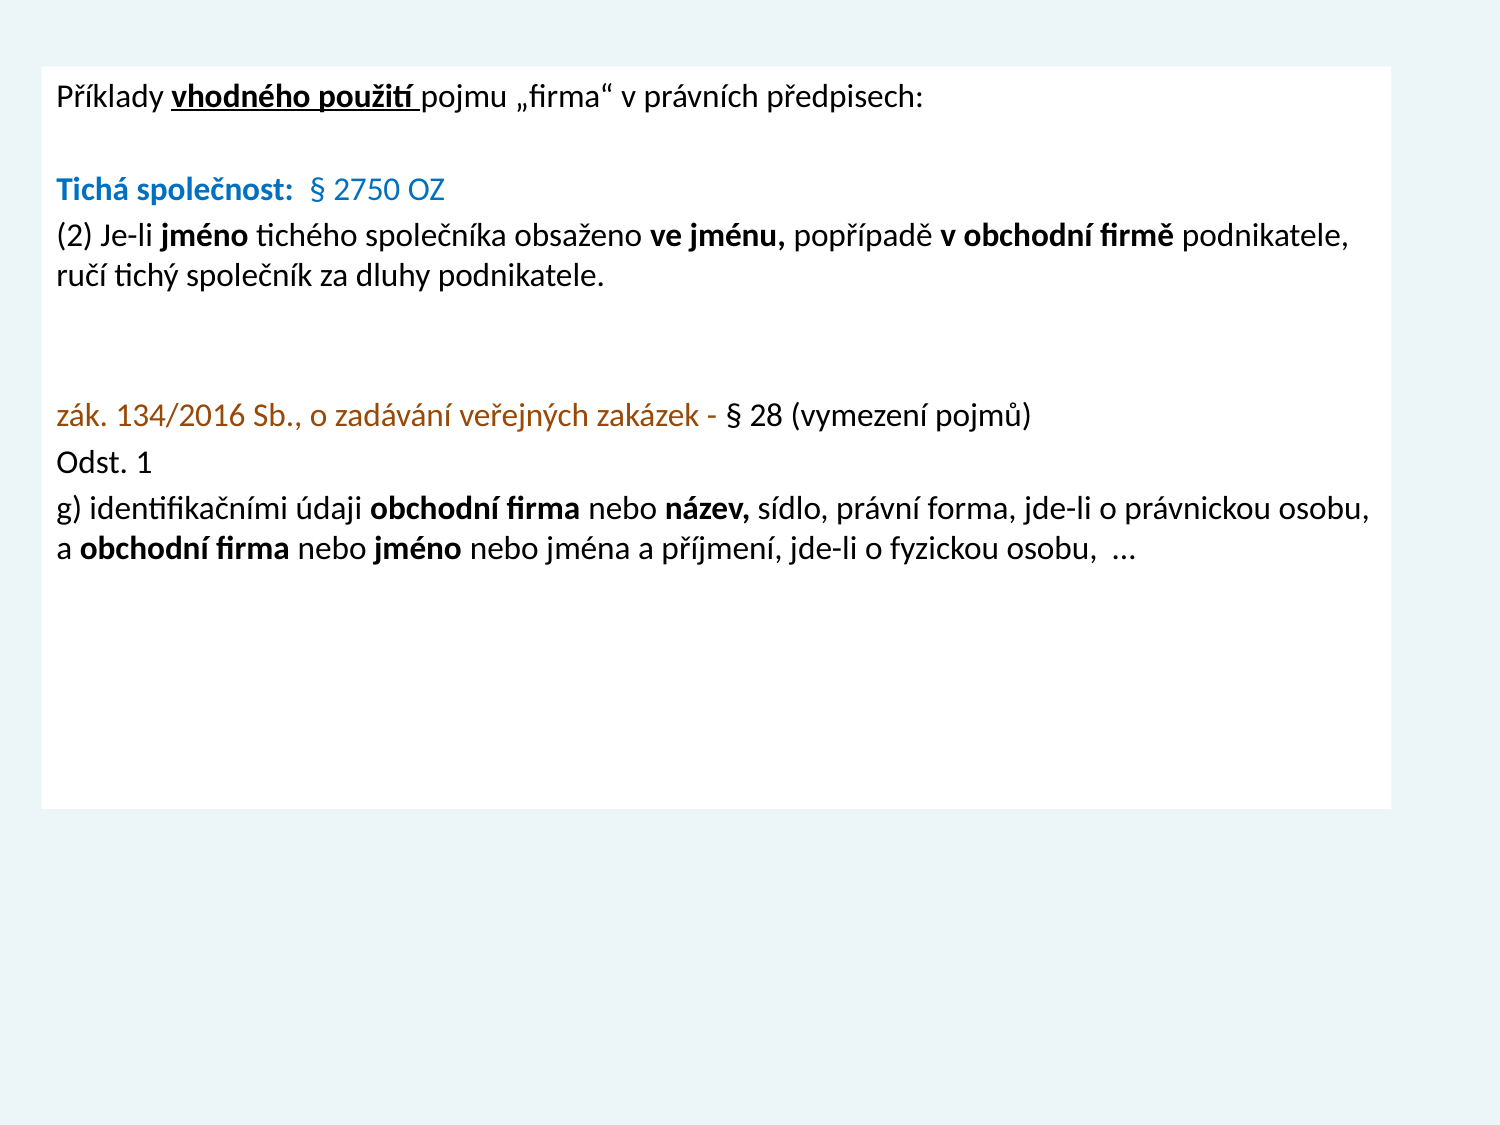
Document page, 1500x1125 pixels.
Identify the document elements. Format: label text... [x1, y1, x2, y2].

list Příklady vhodného použití pojmu „firma“ v právních předpisech: Tichá společnost: § 2750 OZ (2) Je-li jméno tichého společníka obsaženo ve jménu, popřípadě v obchodní firmě podnikatele, ručí tichý společník za dluhy podnikatele. zák. 134/2016 Sb., o zadávání veřejných zakázek - § 28 (vymezení pojmů) Odst. 1 g) identifikačními údaji obchodní firma nebo název, sídlo, právní forma, jde-li o právnickou osobu, a obchodní firma nebo jméno nebo jména a příjmení, jde-li o fyzickou osobu, … [41, 66, 1392, 809]
